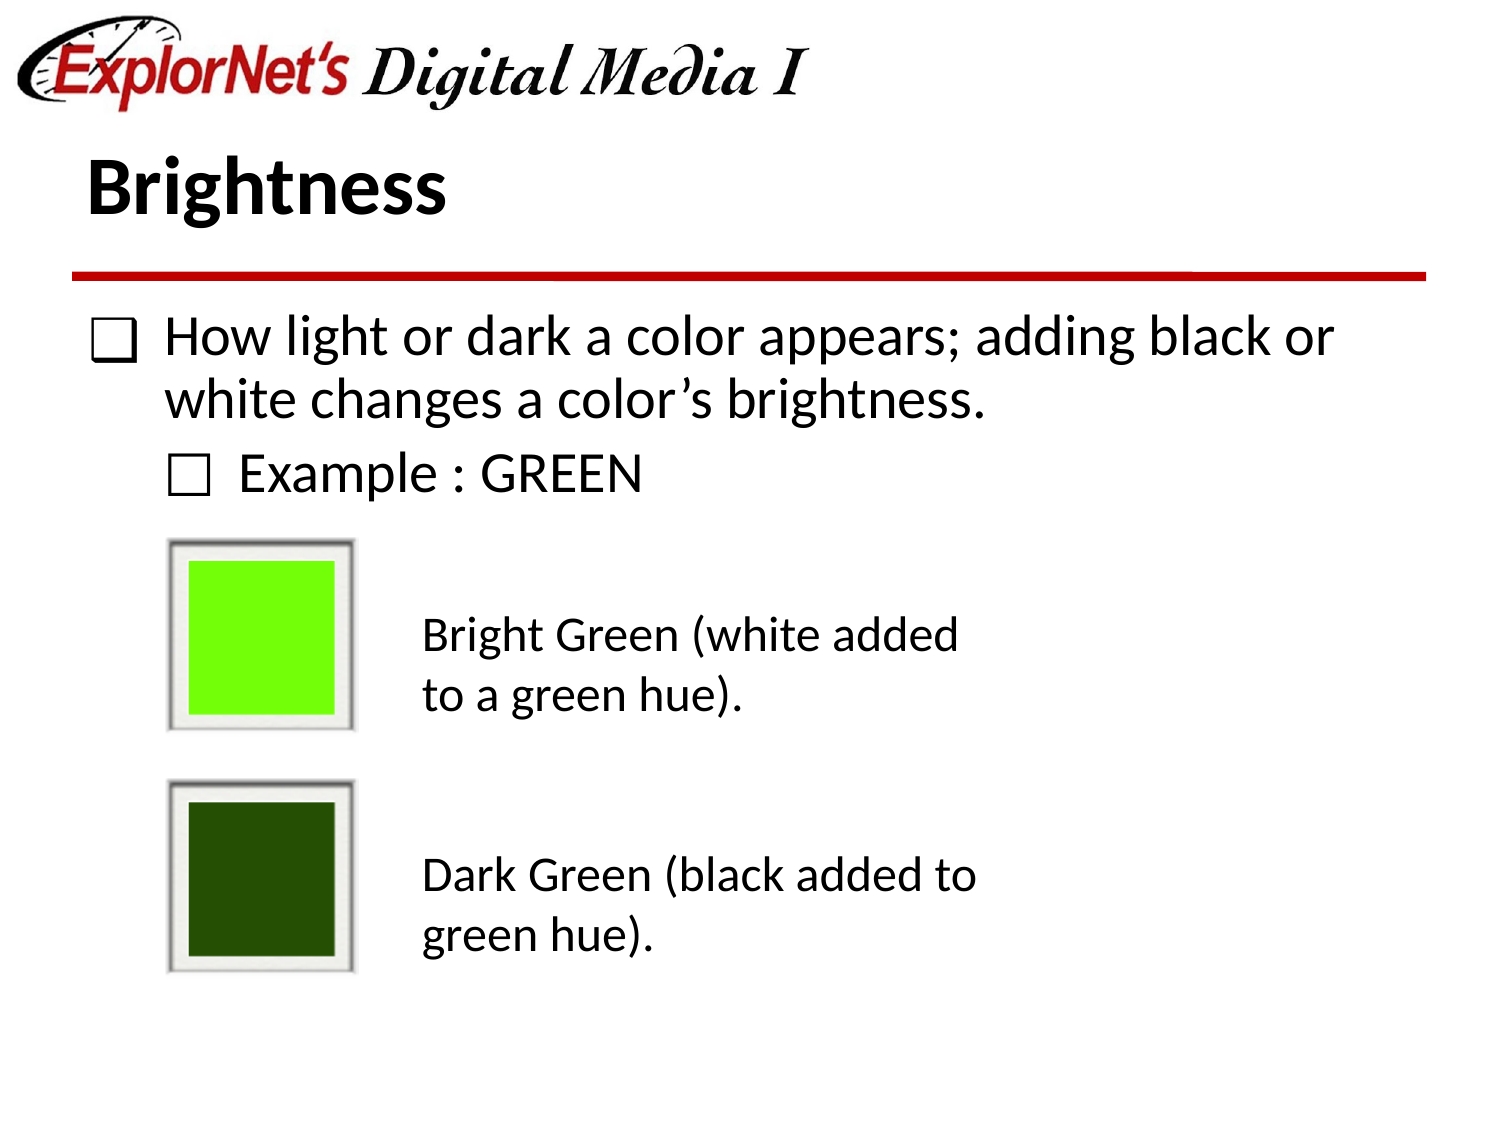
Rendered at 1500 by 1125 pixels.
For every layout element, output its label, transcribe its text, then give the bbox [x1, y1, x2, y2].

picture [13, 11, 1500, 131]
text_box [164, 536, 360, 740]
title Brightness [71, 120, 1429, 255]
list How light or dark a color appears; adding black or white changes a color’s brightness. Example : GREEN [73, 298, 1424, 1011]
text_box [164, 778, 360, 981]
text_box Bright Green (white added to a green hue). Dark Green (black added to green hue). [407, 534, 1011, 940]
